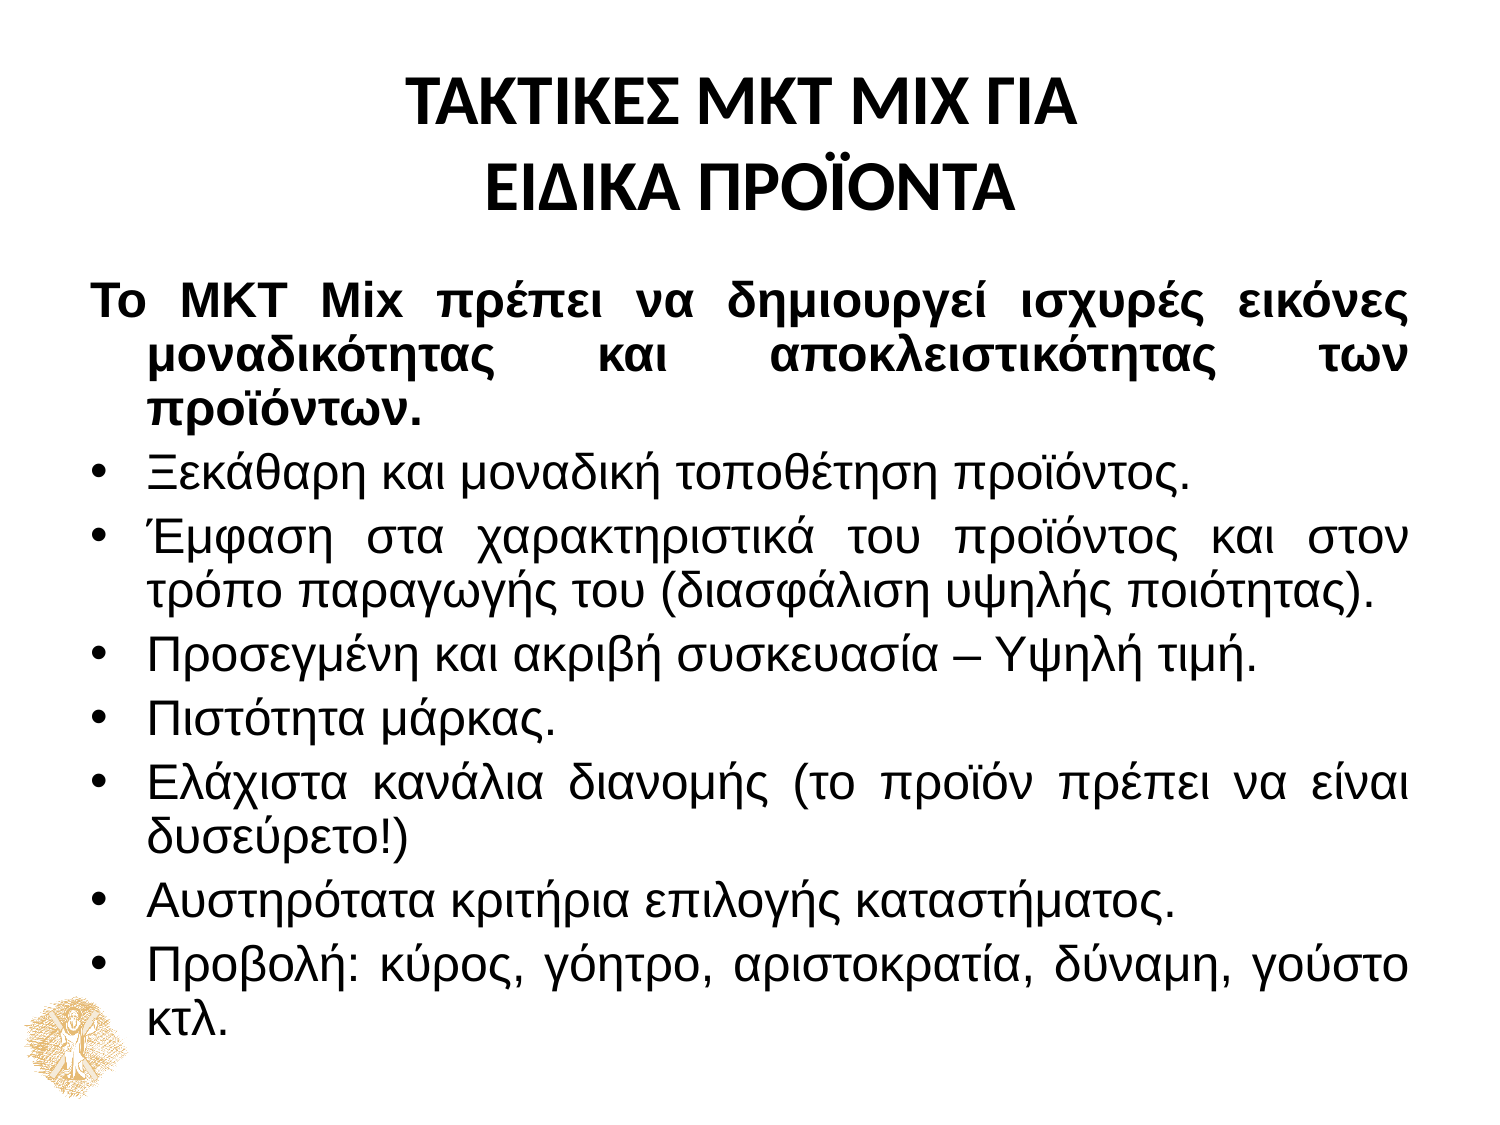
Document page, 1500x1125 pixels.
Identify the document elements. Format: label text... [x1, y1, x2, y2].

picture [17, 986, 137, 1103]
list Το ΜΚΤ Mix πρέπει να δημιουργεί ισχυρές εικόνες μοναδικότητας και αποκλειστικότητας των προϊόντων. Ξεκάθαρη και μοναδική τοποθέτηση προϊόντος. Έμφαση στα χαρακτηριστικά του προϊόντος και στον τρόπο παραγωγής του (διασφάλιση υψηλής ποιότητας). Προσεγμένη και ακριβή συσκευασία – Υψηλή τιμή. Πιστότητα μάρκας. Ελάχιστα κανάλια διανομής (το προϊόν πρέπει να είναι δυσεύρετο!) Αυστηρότατα κριτήρια επιλογής καταστήματος. Προβολή: κύρος, γόητρο, αριστοκρατία, δύναμη, γούστο κτλ. [75, 267, 1425, 1094]
title ΤΑΚΤΙΚΕΣ ΜΚΤ MIX ΓΙΑ ΕΙΔΙΚΑ ΠΡΟΪΟΝΤΑ [75, 45, 1425, 233]
